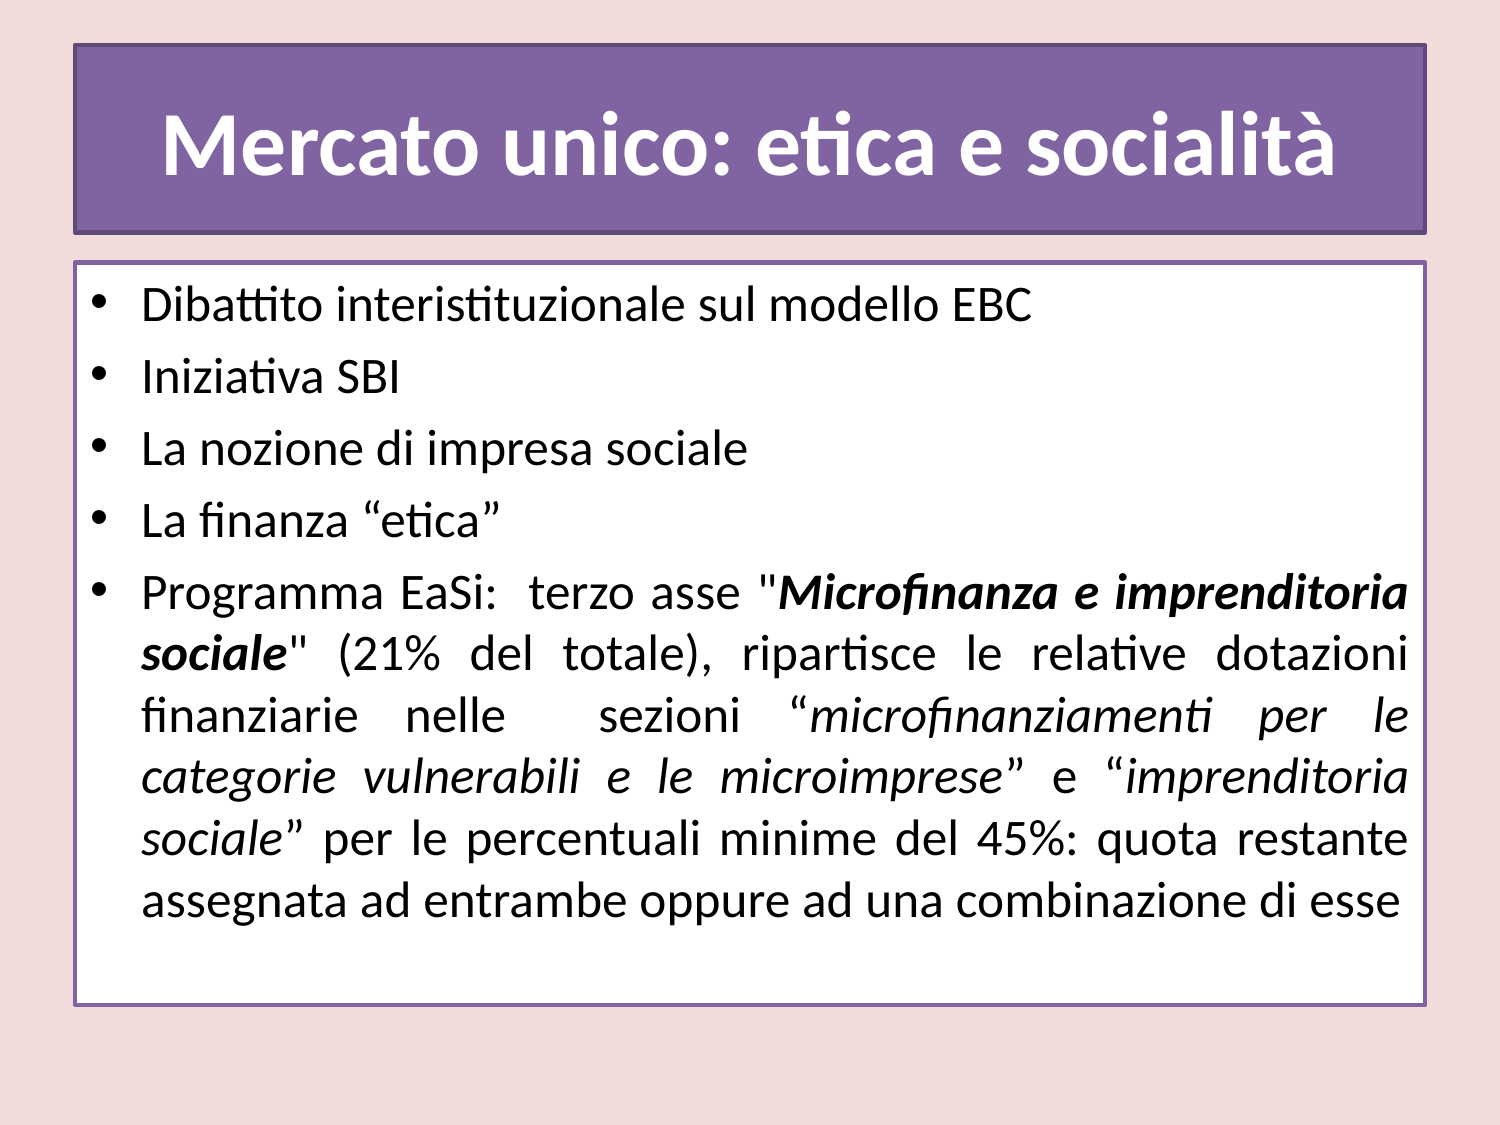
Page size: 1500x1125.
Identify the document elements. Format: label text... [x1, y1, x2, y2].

list Dibattito interistituzionale sul modello EBC Iniziativa SBI La nozione di impresa sociale La finanza “etica” Programma EaSi: terzo asse "Microfinanza e imprenditoria sociale" (21% del totale), ripartisce le relative dotazioni finanziarie nelle sezioni “microfinanziamenti per le categorie vulnerabili e le microimprese” e “imprenditoria sociale” per le percentuali minime del 45%: quota restante assegnata ad entrambe oppure ad una combinazione di esse [73, 260, 1427, 1007]
title Mercato unico: etica e socialità [73, 43, 1427, 235]
